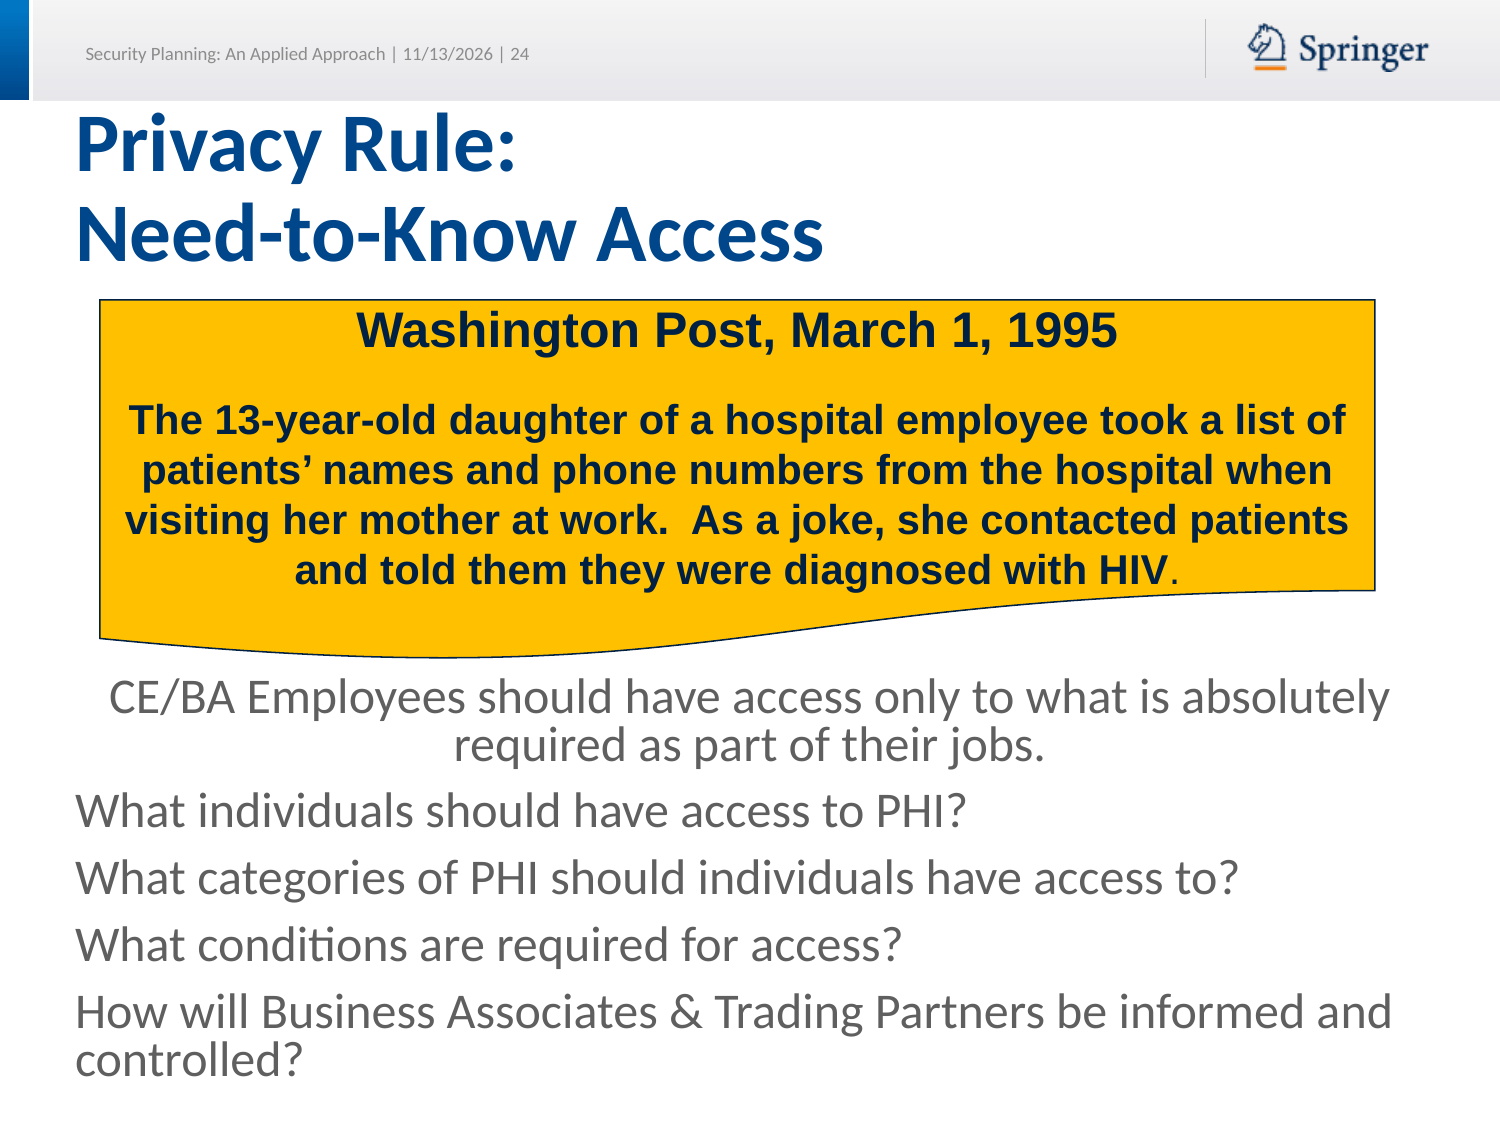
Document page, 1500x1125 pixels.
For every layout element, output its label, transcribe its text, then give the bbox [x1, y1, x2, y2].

list CE/BA Employees should have access only to what is absolutely required as part of their jobs. What individuals should have access to PHI? What categories of PHI should individuals have access to? What conditions are required for access? How will Business Associates & Trading Partners be informed and controlled? [75, 675, 1425, 1063]
picture [33, 0, 1500, 101]
text_box Washington Post, March 1, 1995 The 13-year-old daughter of a hospital employee took a list of patients’ names and phone numbers from the hospital when visiting her mother at work. As a joke, she contacted patients and told them they were diagnosed with HIV. [99, 299, 1375, 658]
title Privacy Rule: Need-to-Know Access [75, 99, 1425, 300]
